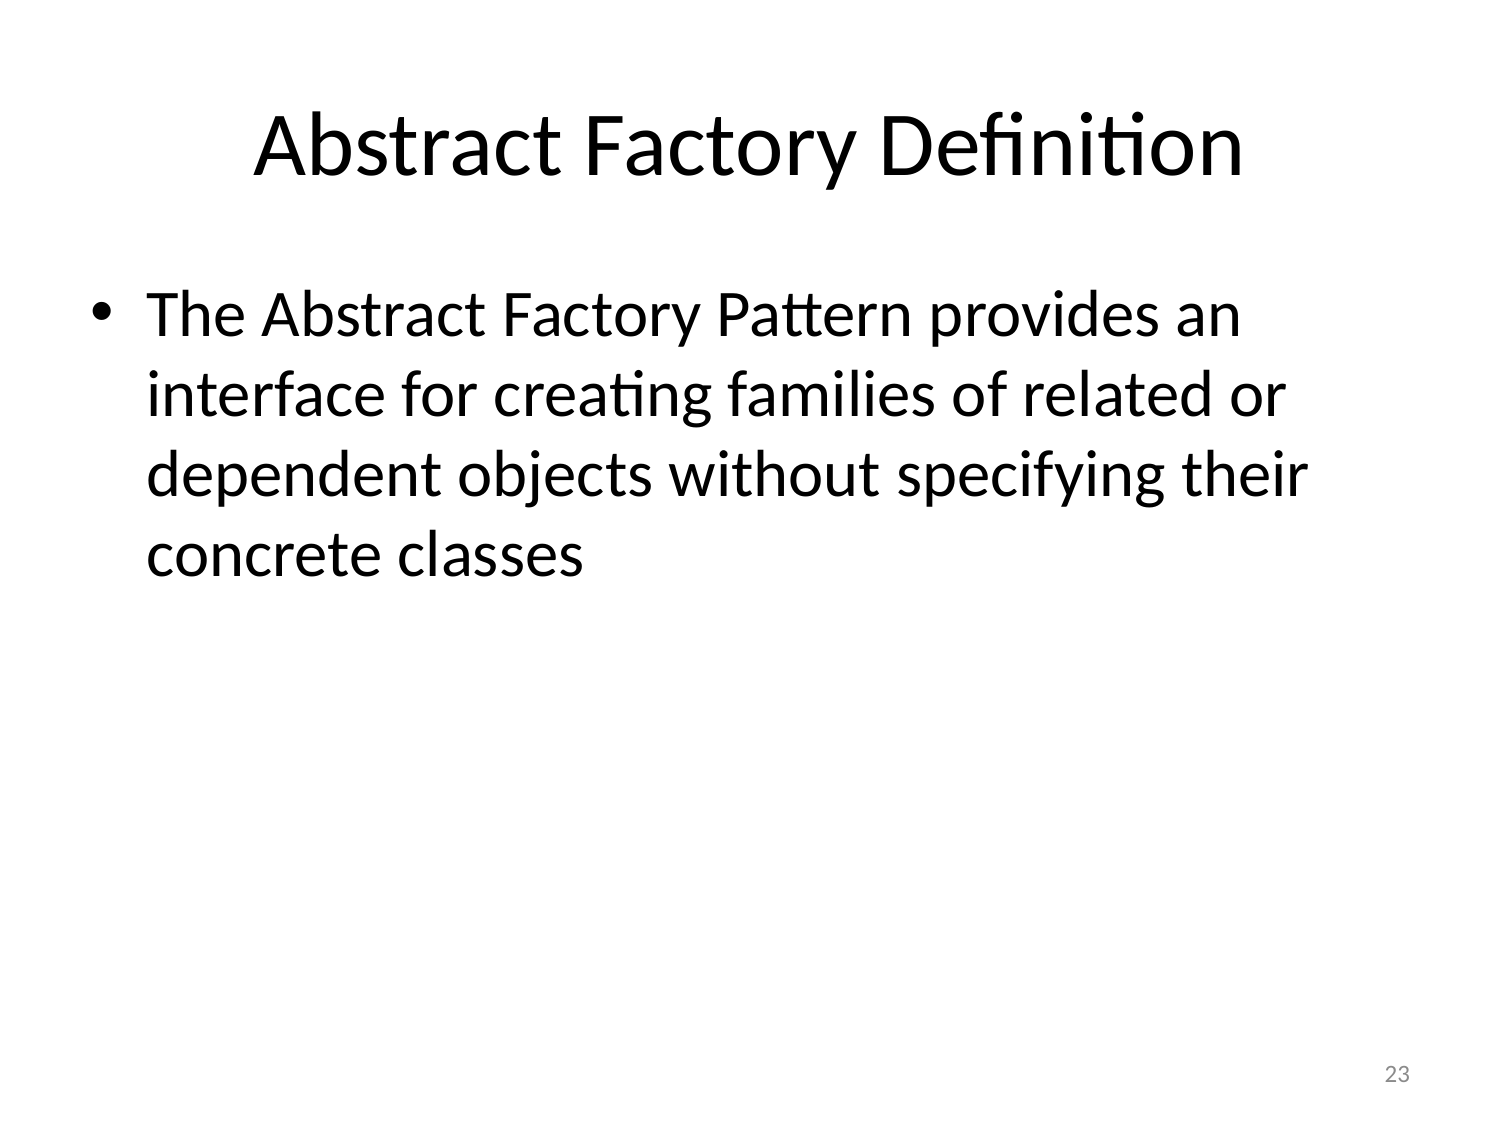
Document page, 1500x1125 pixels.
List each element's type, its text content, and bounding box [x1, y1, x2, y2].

title Abstract Factory Definition [75, 45, 1425, 233]
slide_number 23 [1074, 1042, 1425, 1103]
list The Abstract Factory Pattern provides an interface for creating families of related or dependent objects without specifying their concrete classes [75, 262, 1425, 1005]
